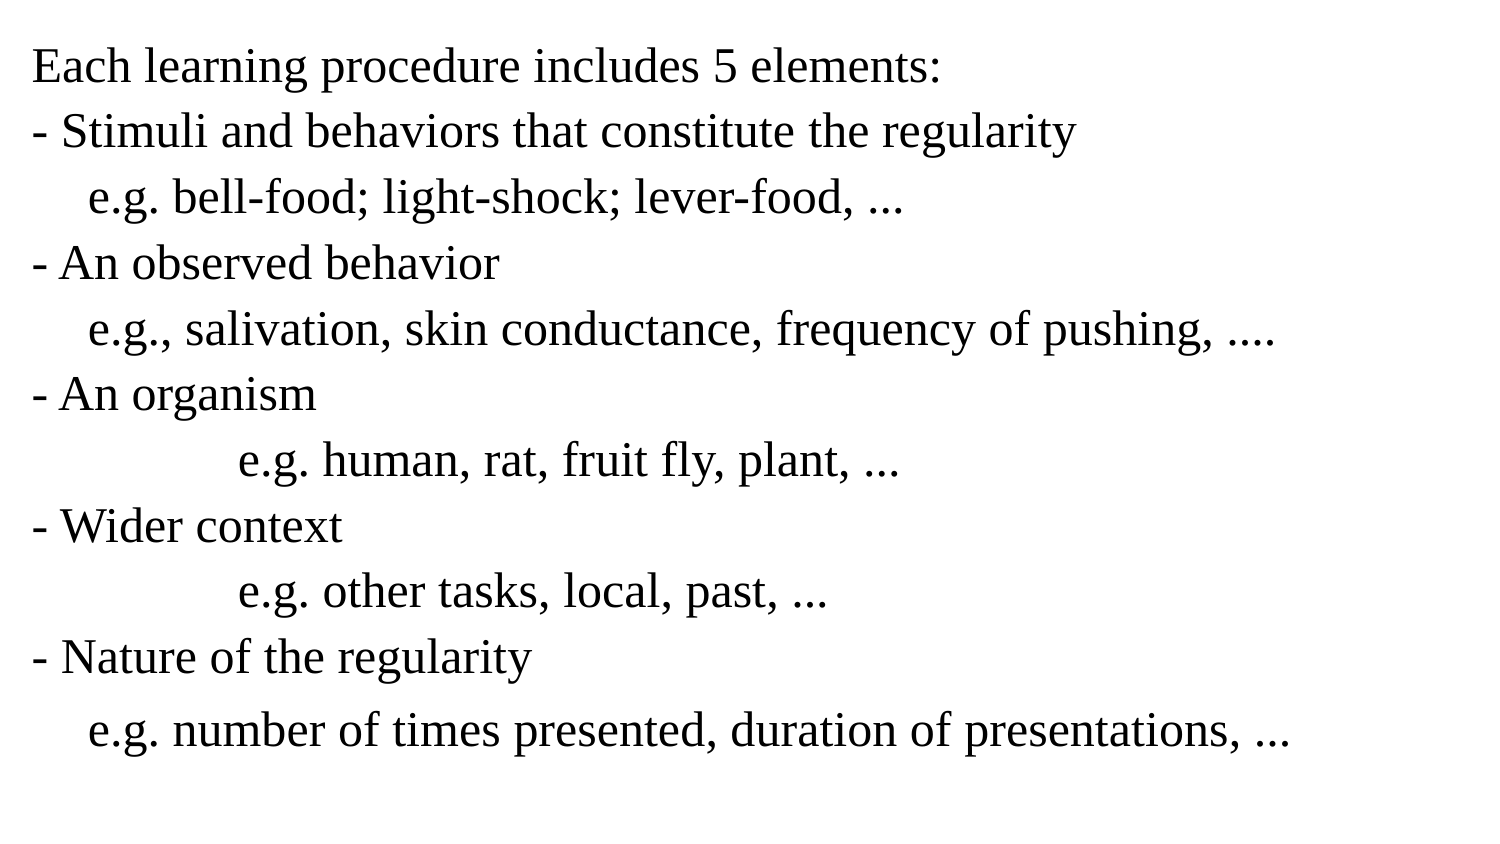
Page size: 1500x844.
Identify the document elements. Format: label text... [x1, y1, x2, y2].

list Each learning procedure includes 5 elements: - Stimuli and behaviors that constitute the regularity e.g. bell-food; light-shock; lever-food, ... - An observed behavior e.g., salivation, skin conductance, frequency of pushing, .... - An organism e.g. human, rat, fruit fly, plant, ... - Wider context e.g. other tasks, local, past, ... - Nature of the regularity e.g. number of times presented, duration of presentations, ... [16, 31, 1484, 715]
